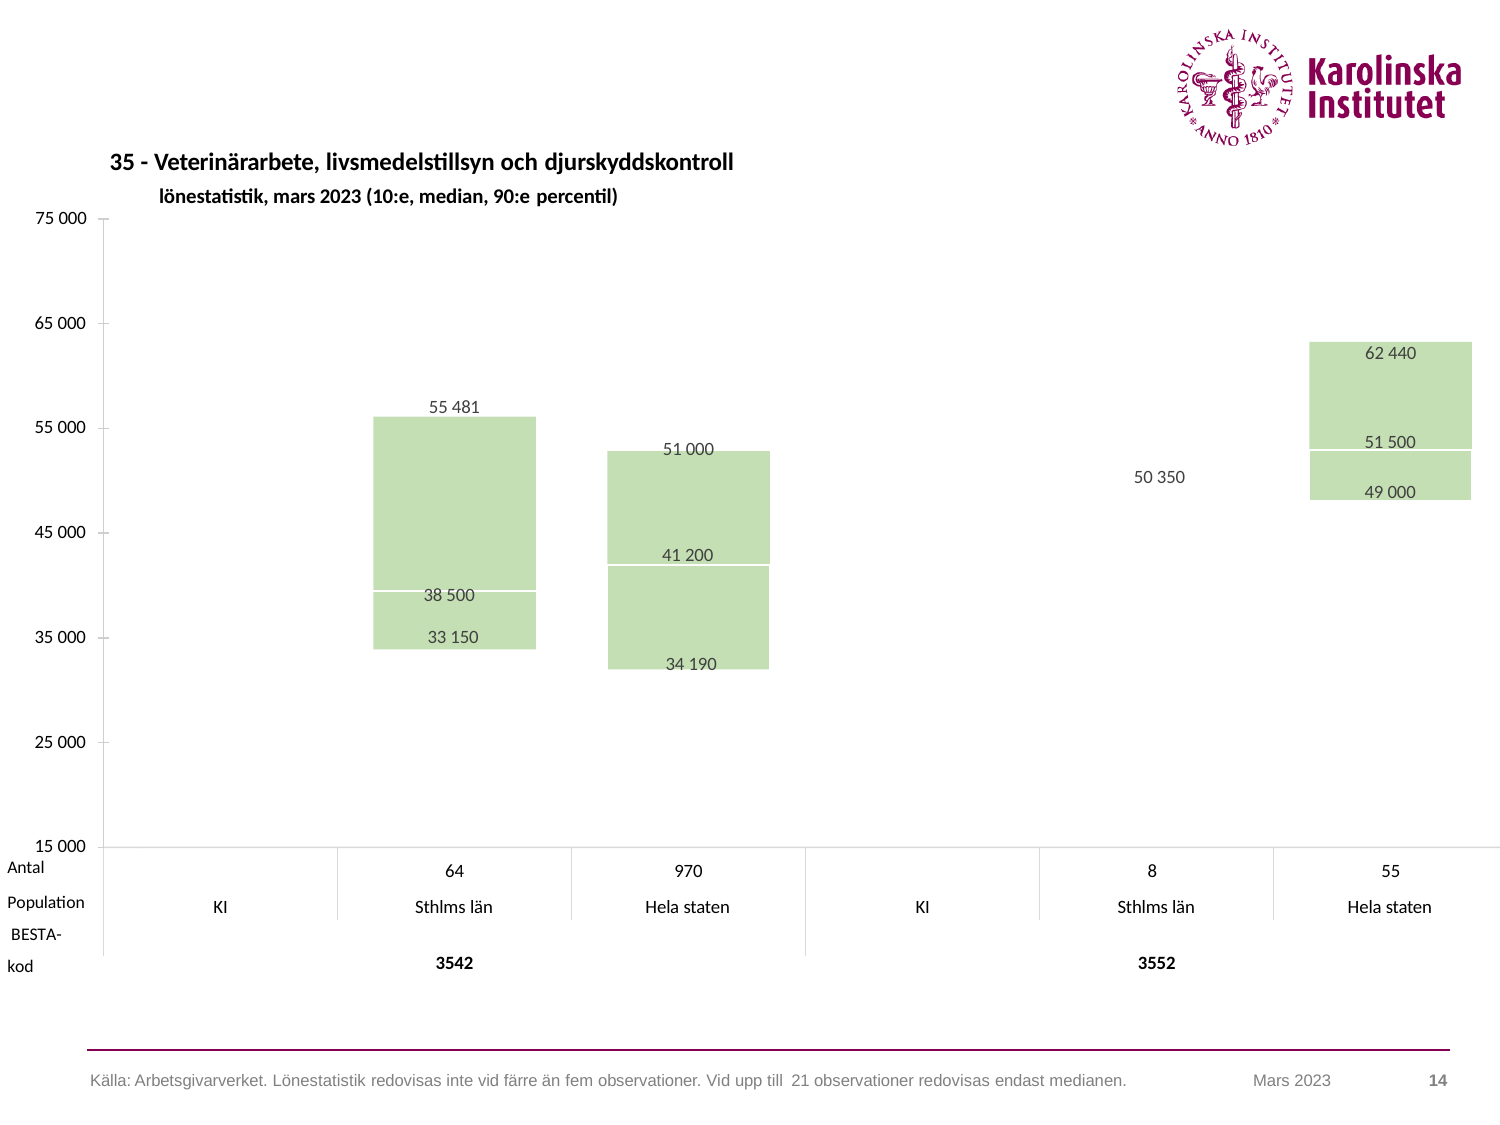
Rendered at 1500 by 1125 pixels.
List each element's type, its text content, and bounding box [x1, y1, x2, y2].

text_box 65 000 [32, 308, 89, 333]
slide_number Källa: Arbetsgivarverket. Lönestatistik redovisas inte vid färre än fem observationer. Vid upp till 21 observationer redovisas endast medianen. [87, 1069, 1138, 1125]
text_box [97, 218, 1500, 957]
text_box 55 000 [32, 413, 89, 438]
slide_number 14 [1422, 1069, 1454, 1125]
text_box 3552 [1135, 966, 1178, 973]
text_box 45 000 [32, 517, 89, 543]
text_box 3542 [433, 966, 476, 973]
footer Mars 2023 [1251, 1069, 1413, 1125]
text_box 35 000 [32, 622, 89, 647]
text_box 25 000 [32, 727, 89, 752]
text_box 15 000 Antal Population BESTA-kod [5, 832, 89, 977]
text_box 35 - Veterinärarbete, livsmedelstillsyn och djurskyddskontroll lönestatistik, mars 2023 (10:e, median, 90:e percentil) 75 000 [32, 132, 745, 228]
picture [1177, 29, 1461, 146]
